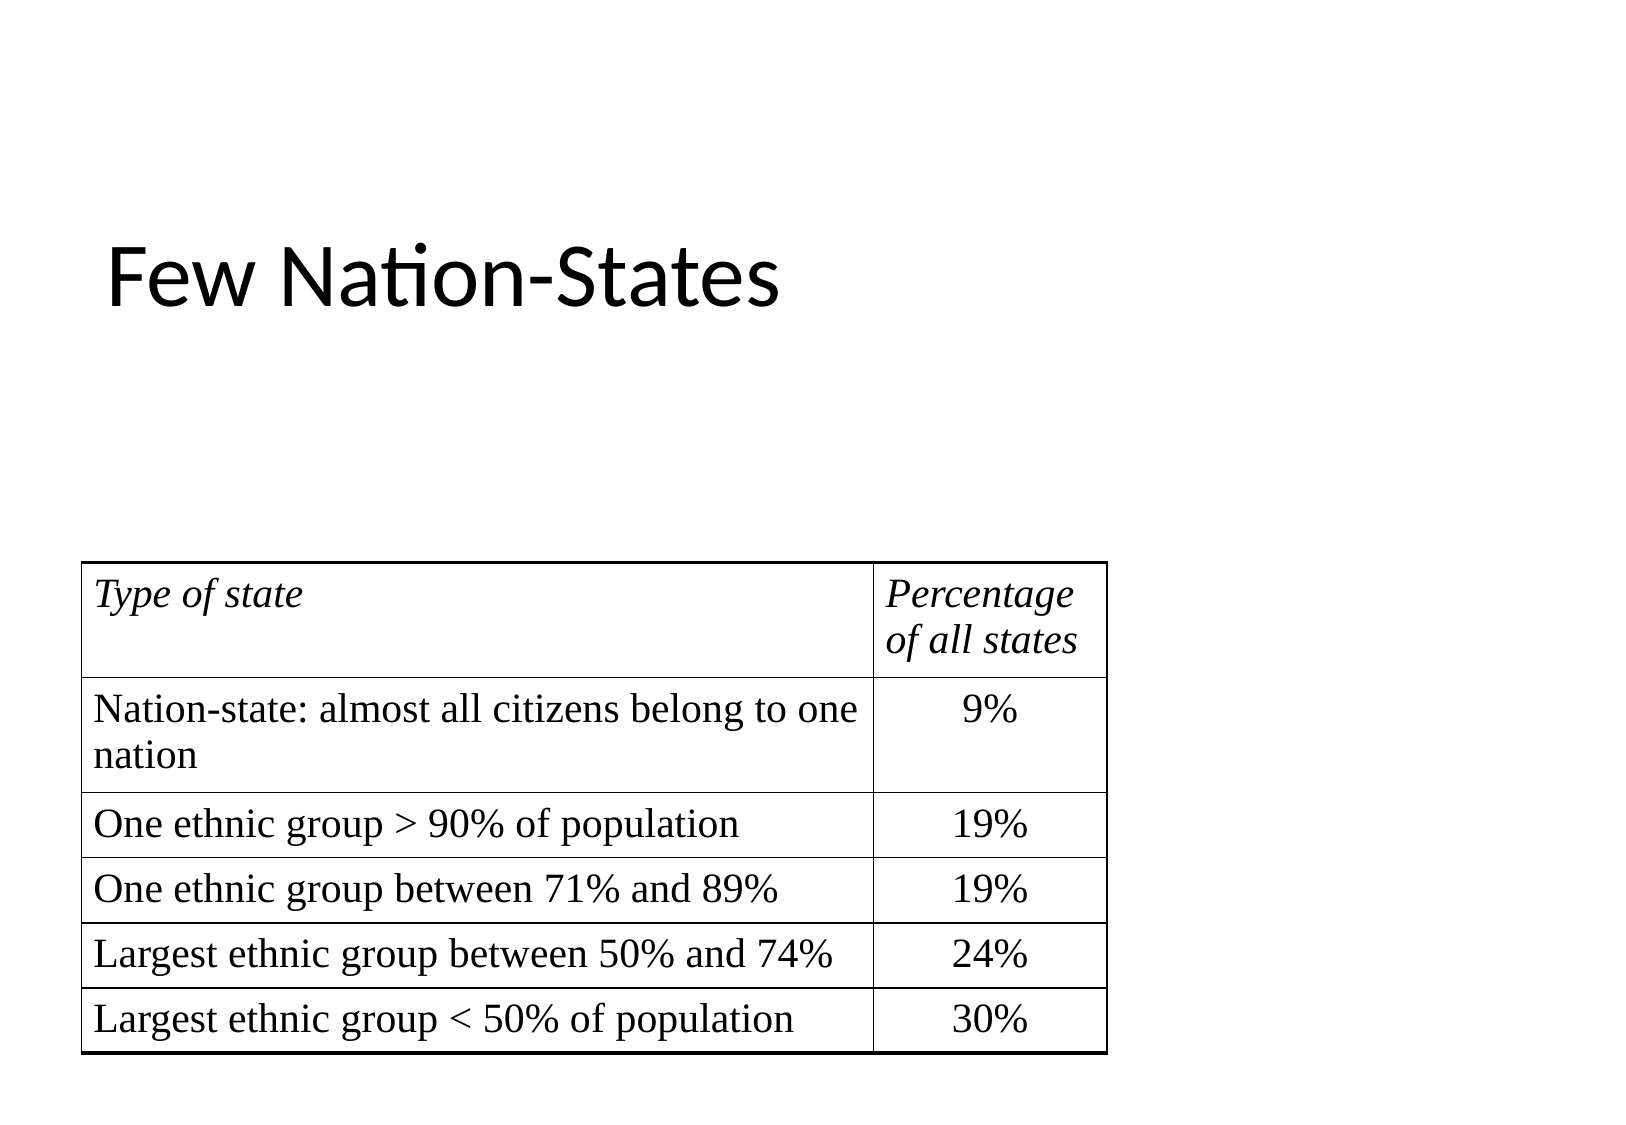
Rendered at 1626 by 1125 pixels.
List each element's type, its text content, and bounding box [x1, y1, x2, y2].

table_cell 9% [874, 678, 1106, 792]
table_cell One ethnic group between 71% and 89% [82, 858, 873, 922]
table_cell 19% [874, 858, 1106, 922]
table_cell One ethnic group > 90% of population [82, 793, 873, 857]
table_cell 24% [874, 924, 1106, 987]
table_cell Largest ethnic group between 50% and 74% [82, 924, 873, 987]
table_cell 19% [874, 793, 1106, 857]
table_header Type of state [82, 564, 873, 677]
table_cell Nation-state: almost all citizens belong to one nation [82, 678, 873, 792]
table_header Percentage of all states [874, 564, 1106, 677]
table_cell 30% [874, 989, 1106, 1051]
table_cell Largest ethnic group < 50% of population [82, 989, 873, 1051]
text_box Few Nation-States [91, 207, 1097, 383]
